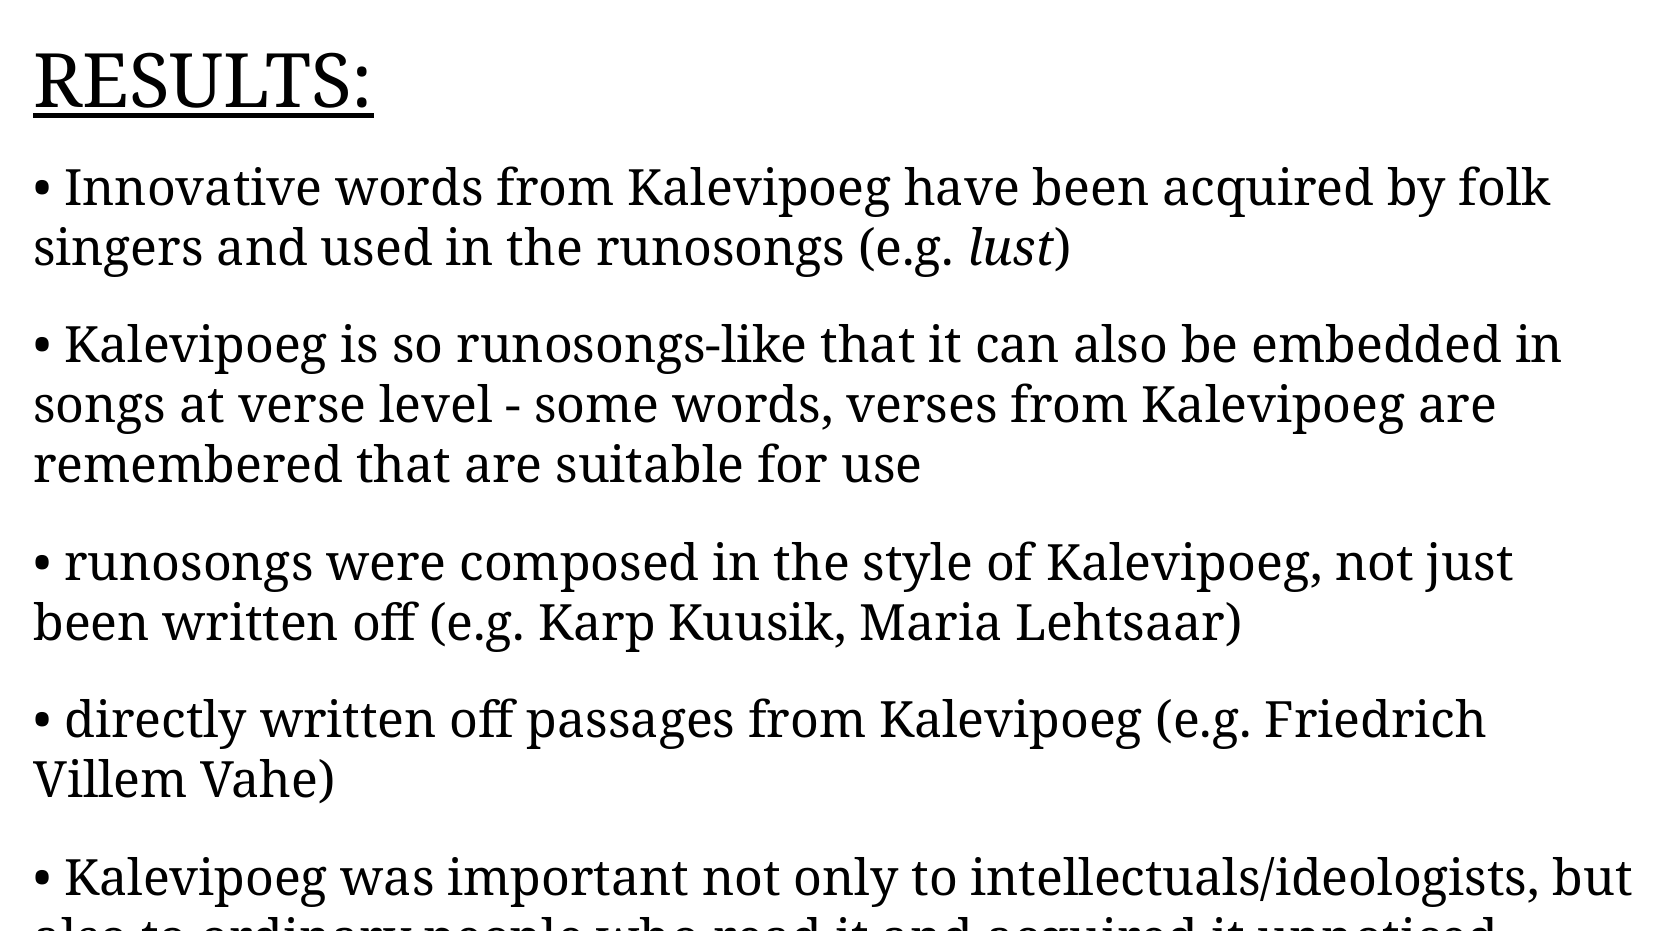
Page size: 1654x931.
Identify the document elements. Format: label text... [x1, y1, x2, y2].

text_box • Innovative words from Kalevipoeg have been acquired by folk singers and used in the runosongs (e.g. lust) • Kalevipoeg is so runosongs-like that it can also be embedded in songs at verse level - some words, verses from Kalevipoeg are remembered that are suitable for use • runosongs were composed in the style of Kalevipoeg, not just been written off (e.g. Karp Kuusik, Maria Lehtsaar) • directly written off passages from Kalevipoeg (e.g. Friedrich Villem Vahe) • Kalevipoeg was important not only to intellectuals/ideologists, but also to ordinary people who read it and acquired it unnoticed. [18, 147, 1654, 931]
text_box Results: [18, 24, 1082, 130]
